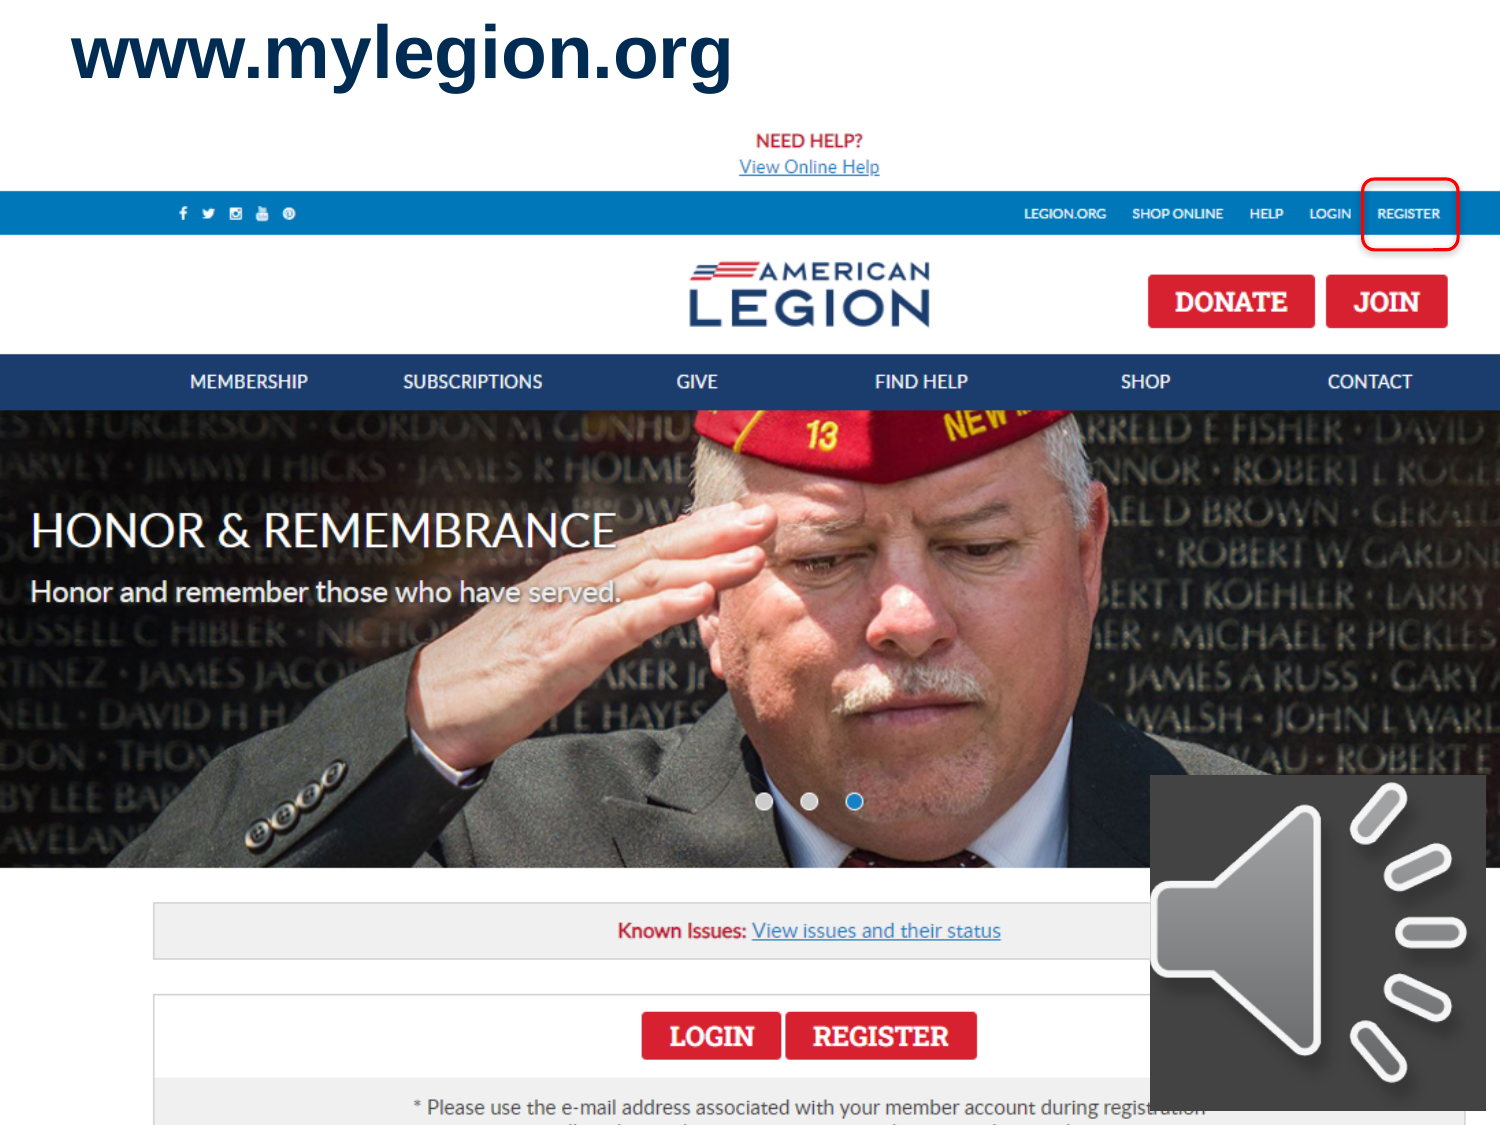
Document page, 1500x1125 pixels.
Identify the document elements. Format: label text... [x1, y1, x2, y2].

text_box [0, 0, 1500, 120]
picture [0, 120, 1500, 1125]
title www.mylegion.org [0, 66, 1089, 120]
